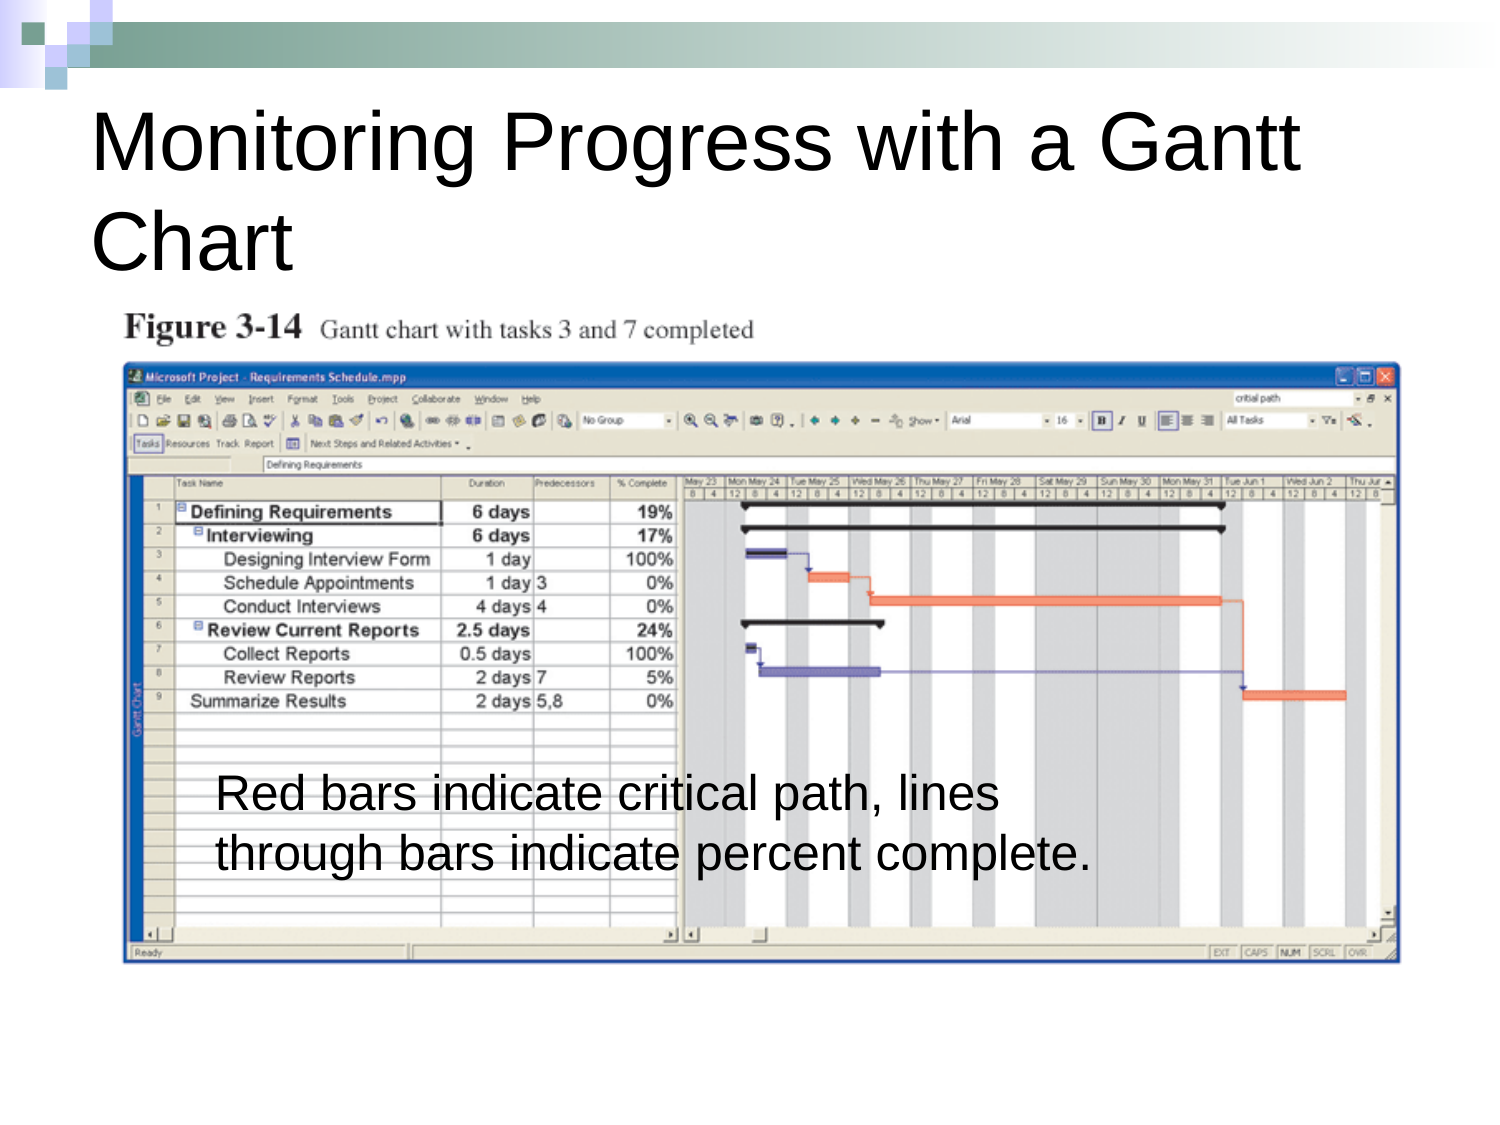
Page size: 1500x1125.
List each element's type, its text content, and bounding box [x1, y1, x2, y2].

picture [99, 274, 1426, 988]
title Monitoring Progress with a Gantt Chart [74, 74, 1426, 301]
